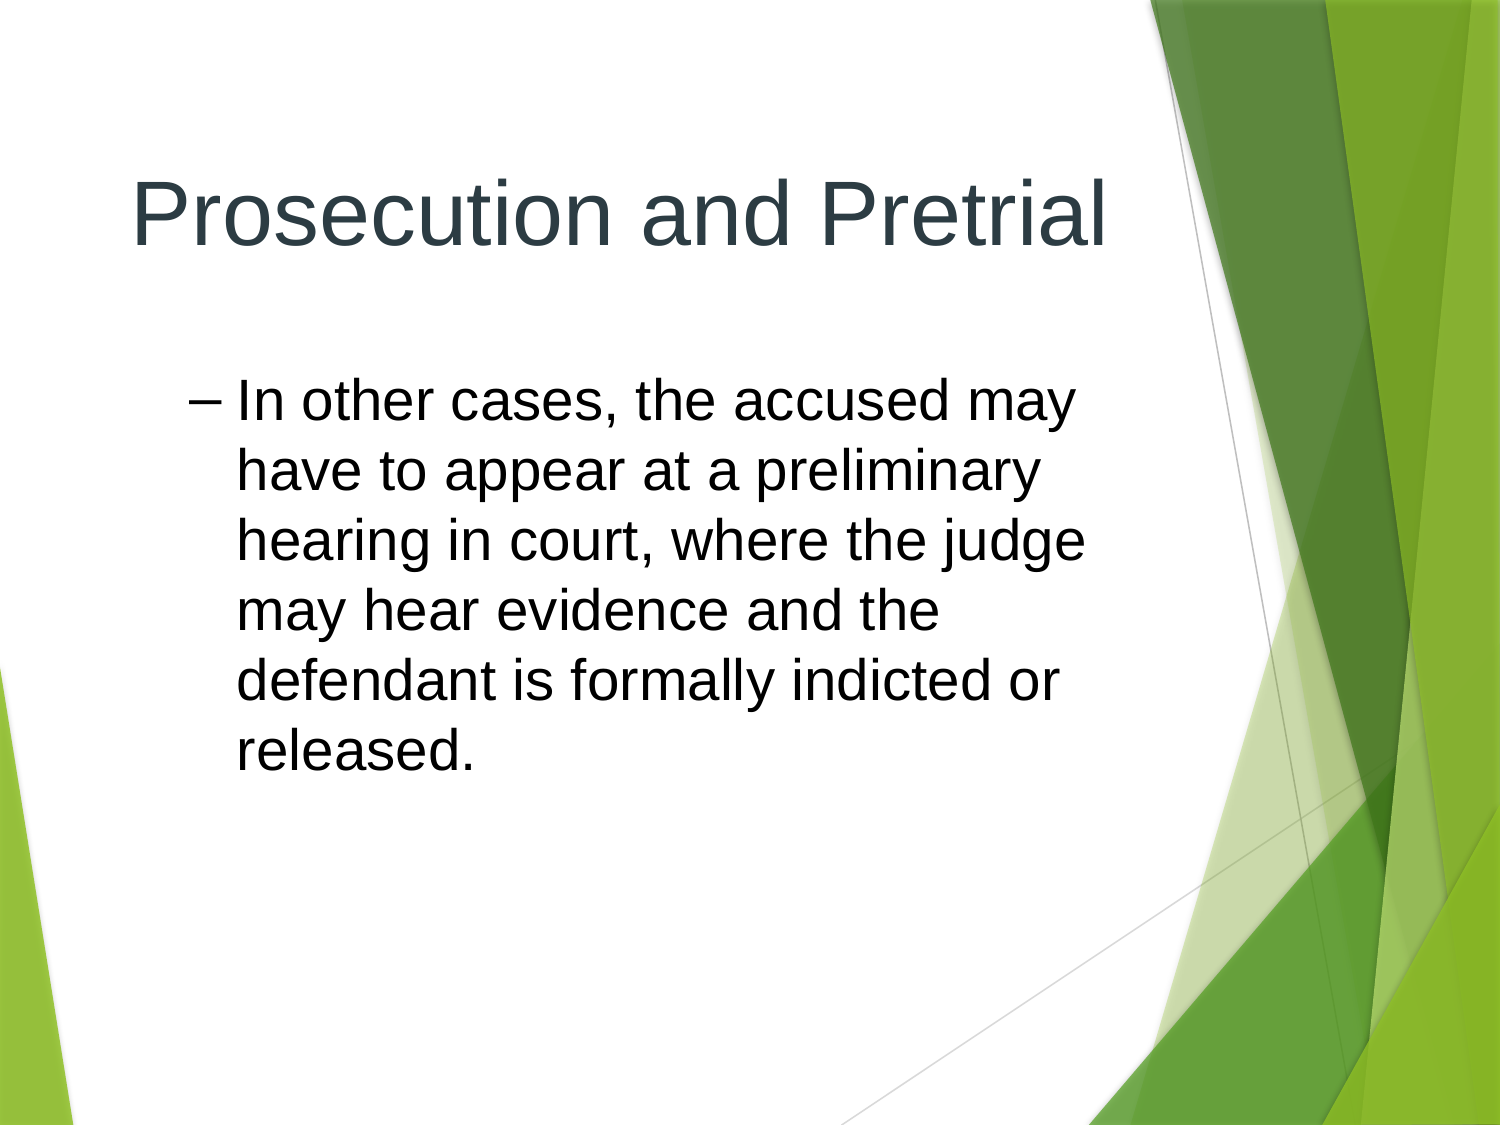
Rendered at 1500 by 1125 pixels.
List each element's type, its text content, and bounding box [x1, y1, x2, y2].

list In other cases, the accused may have to appear at a preliminary hearing in court, where the judge may hear evidence and the defendant is formally indicted or released. [99, 354, 1142, 992]
title Prosecution and Pretrial [99, 99, 1142, 317]
